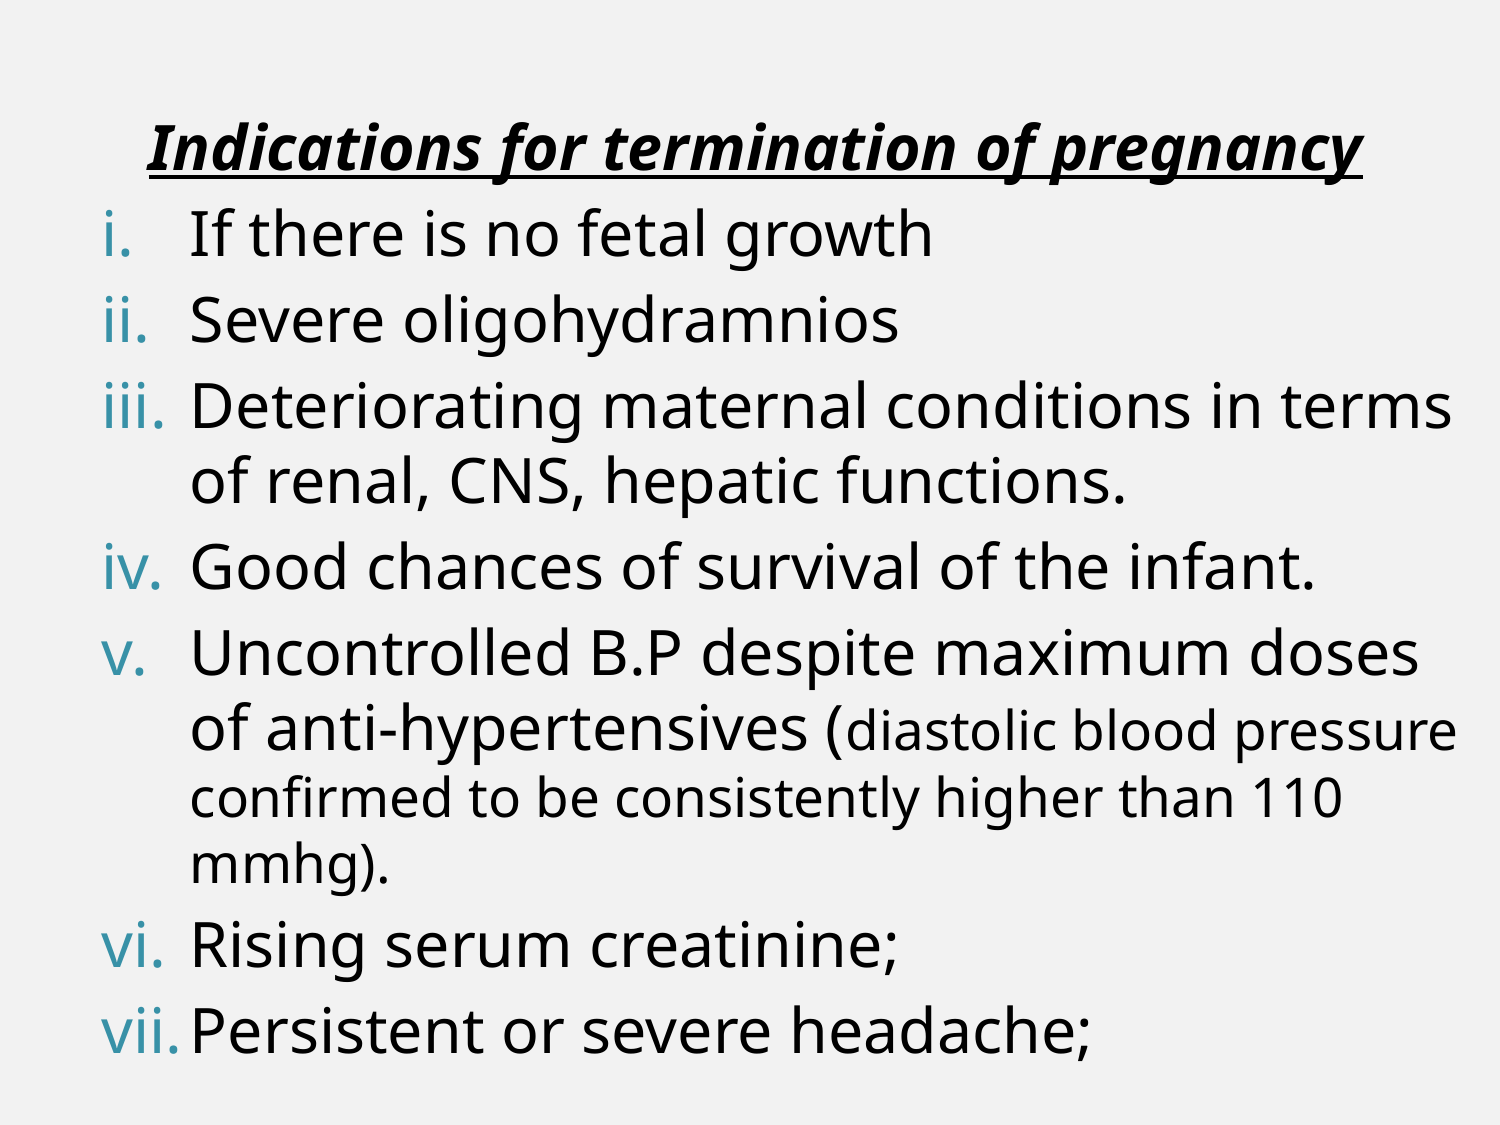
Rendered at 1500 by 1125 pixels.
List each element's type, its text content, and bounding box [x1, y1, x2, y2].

list Indications for termination of pregnancy If there is no fetal growth Severe oligohydramnios Deteriorating maternal conditions in terms of renal, CNS, hepatic functions. Good chances of survival of the infant. Uncontrolled B.P despite maximum doses of anti-hypertensives (diastolic blood pressure confirmed to be consistently higher than 110 mmhg). Rising serum creatinine; Persistent or severe headache; [24, 99, 1475, 1075]
